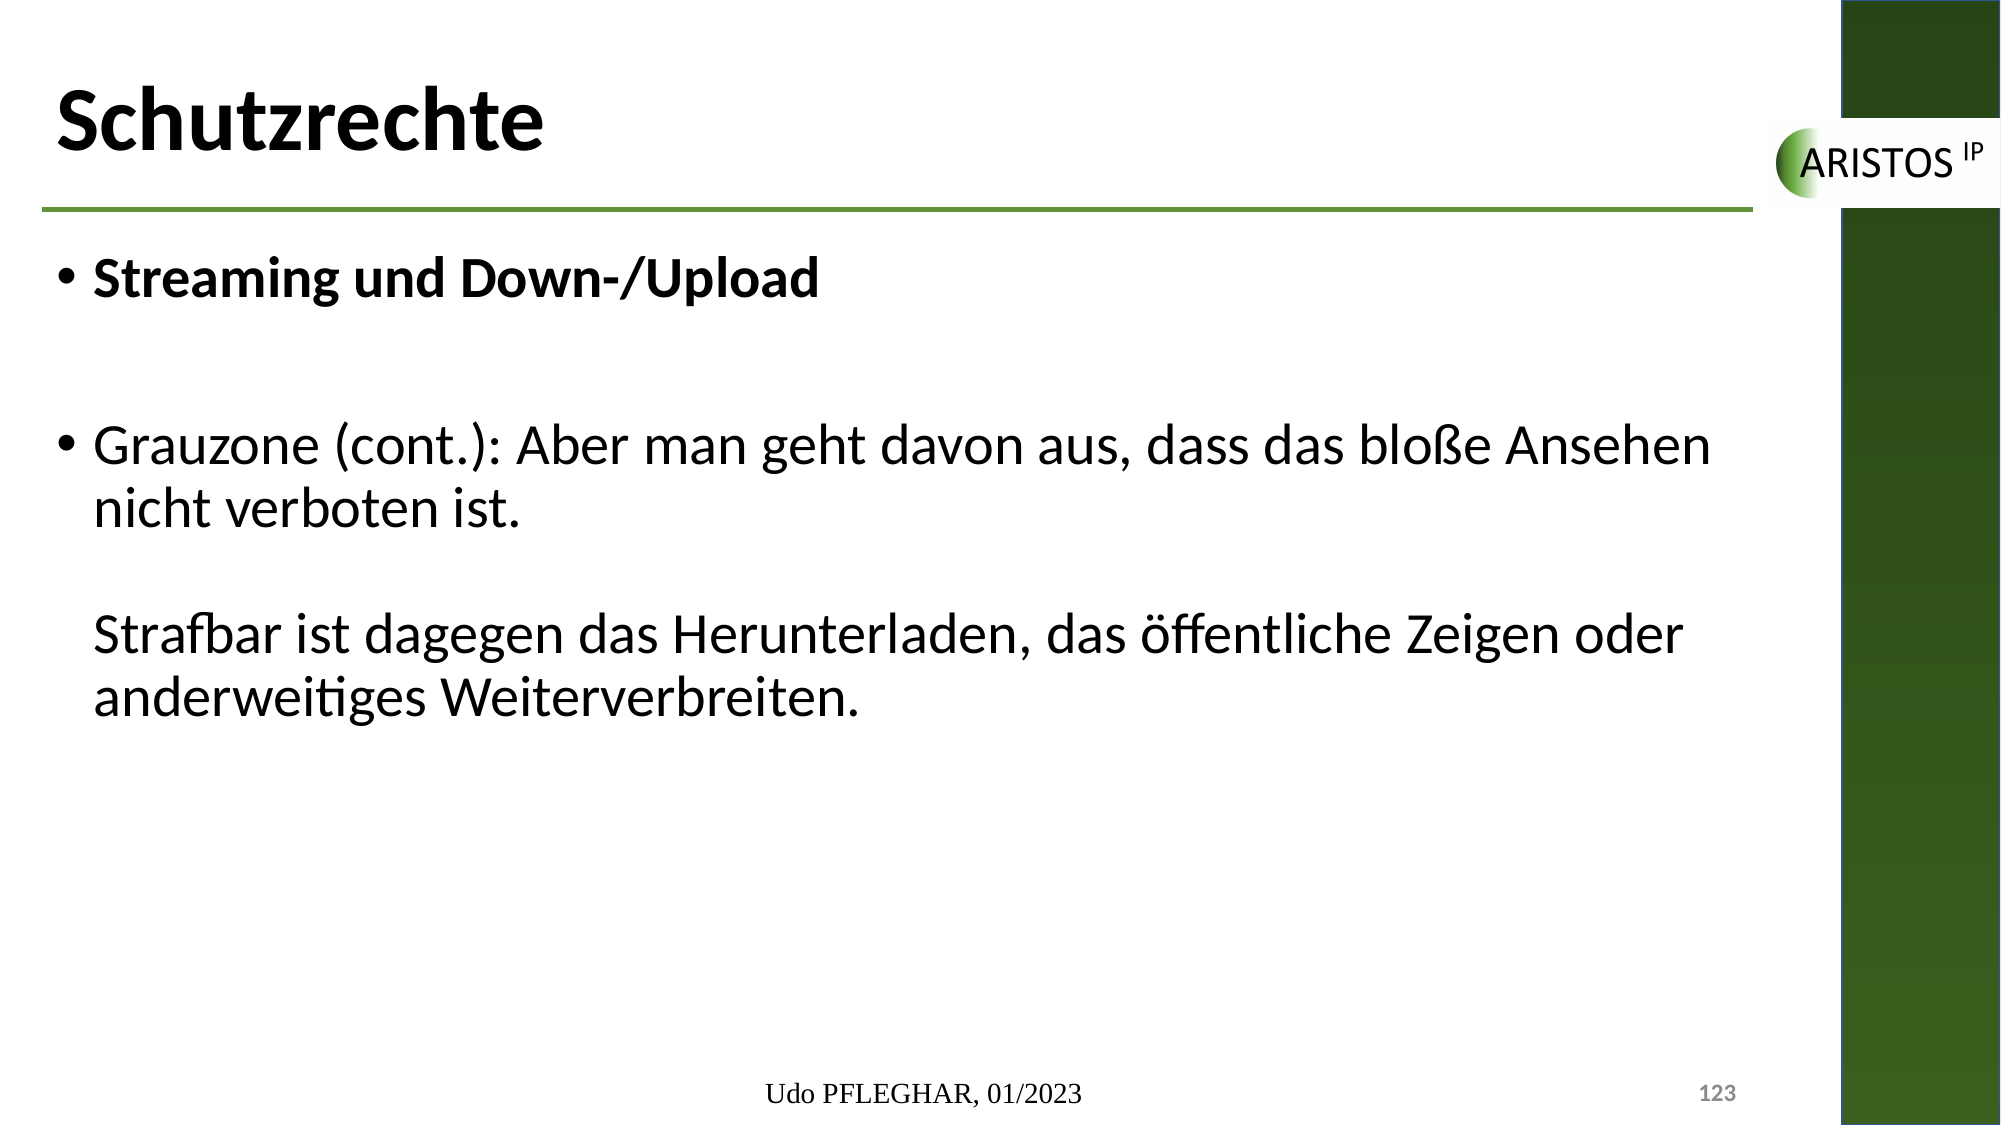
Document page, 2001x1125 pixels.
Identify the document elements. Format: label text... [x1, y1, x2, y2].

title Schutzrechte [41, 59, 1753, 183]
list Streaming und Down-/Upload Grauzone (cont.): Aber man geht davon aus, dass das bloße Ansehen nicht verboten ist. Strafbar ist dagegen das Herunterladen, das öffentliche Zeigen oder anderweitiges Weiterverbreiten. [41, 239, 1752, 1038]
slide_number 123 [1352, 1068, 1752, 1115]
footer Udo PFLEGHAR, 01/2023 [515, 1068, 1332, 1115]
picture [1764, 118, 2001, 208]
